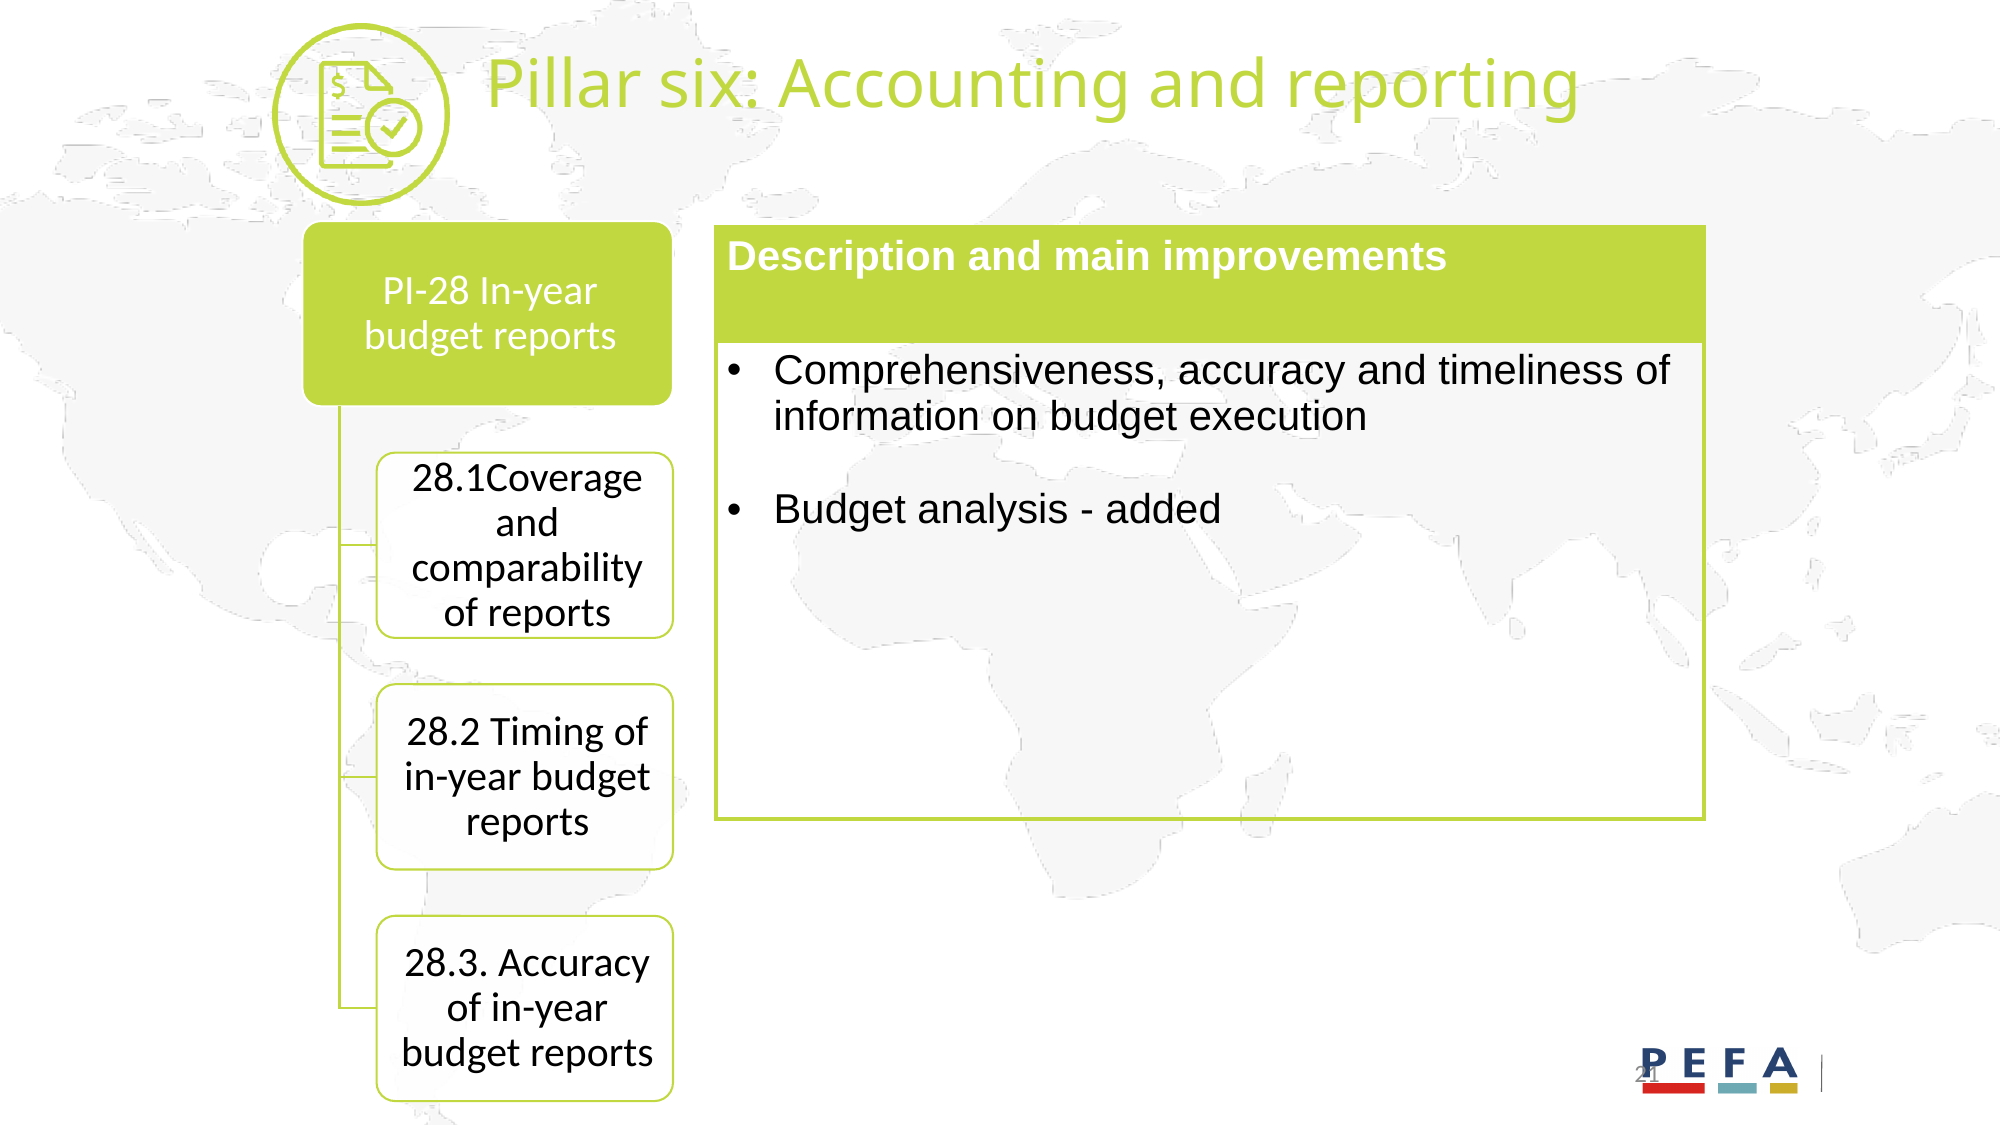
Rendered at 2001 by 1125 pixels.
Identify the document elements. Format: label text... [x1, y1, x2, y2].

picture [272, 23, 450, 206]
table_cell Comprehensiveness, accuracy and timeliness of information on budget execution Budget analysis - added [747, 343, 1702, 817]
picture [1675, 1047, 1798, 1094]
text_box Pillar six: Accounting and reporting [470, 33, 1821, 221]
slide_number 21 [1616, 1042, 1675, 1103]
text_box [228, 220, 747, 1102]
table_header Description and main improvements [747, 229, 1702, 339]
